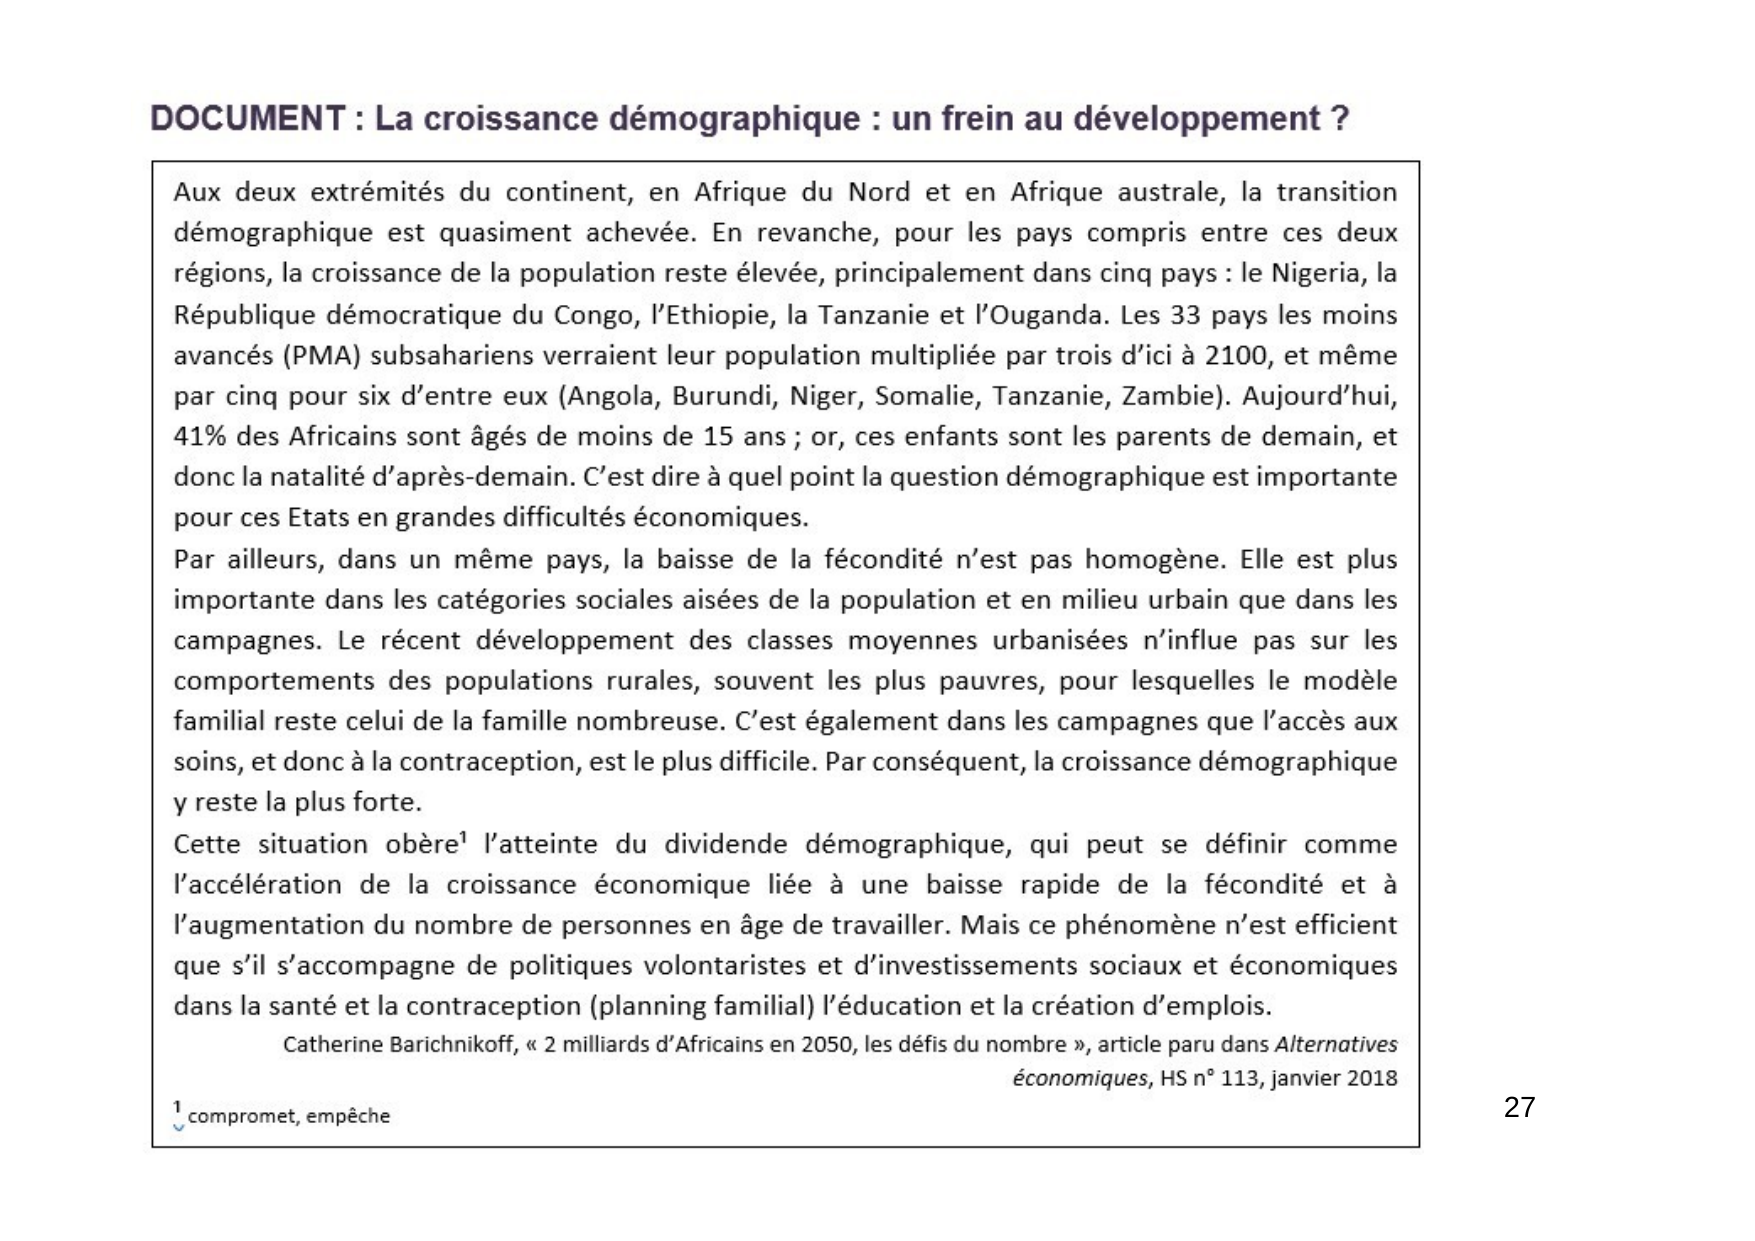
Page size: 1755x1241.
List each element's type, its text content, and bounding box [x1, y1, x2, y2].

slide_number 27 [1499, 1089, 1541, 1241]
text_box [130, 90, 1424, 1155]
